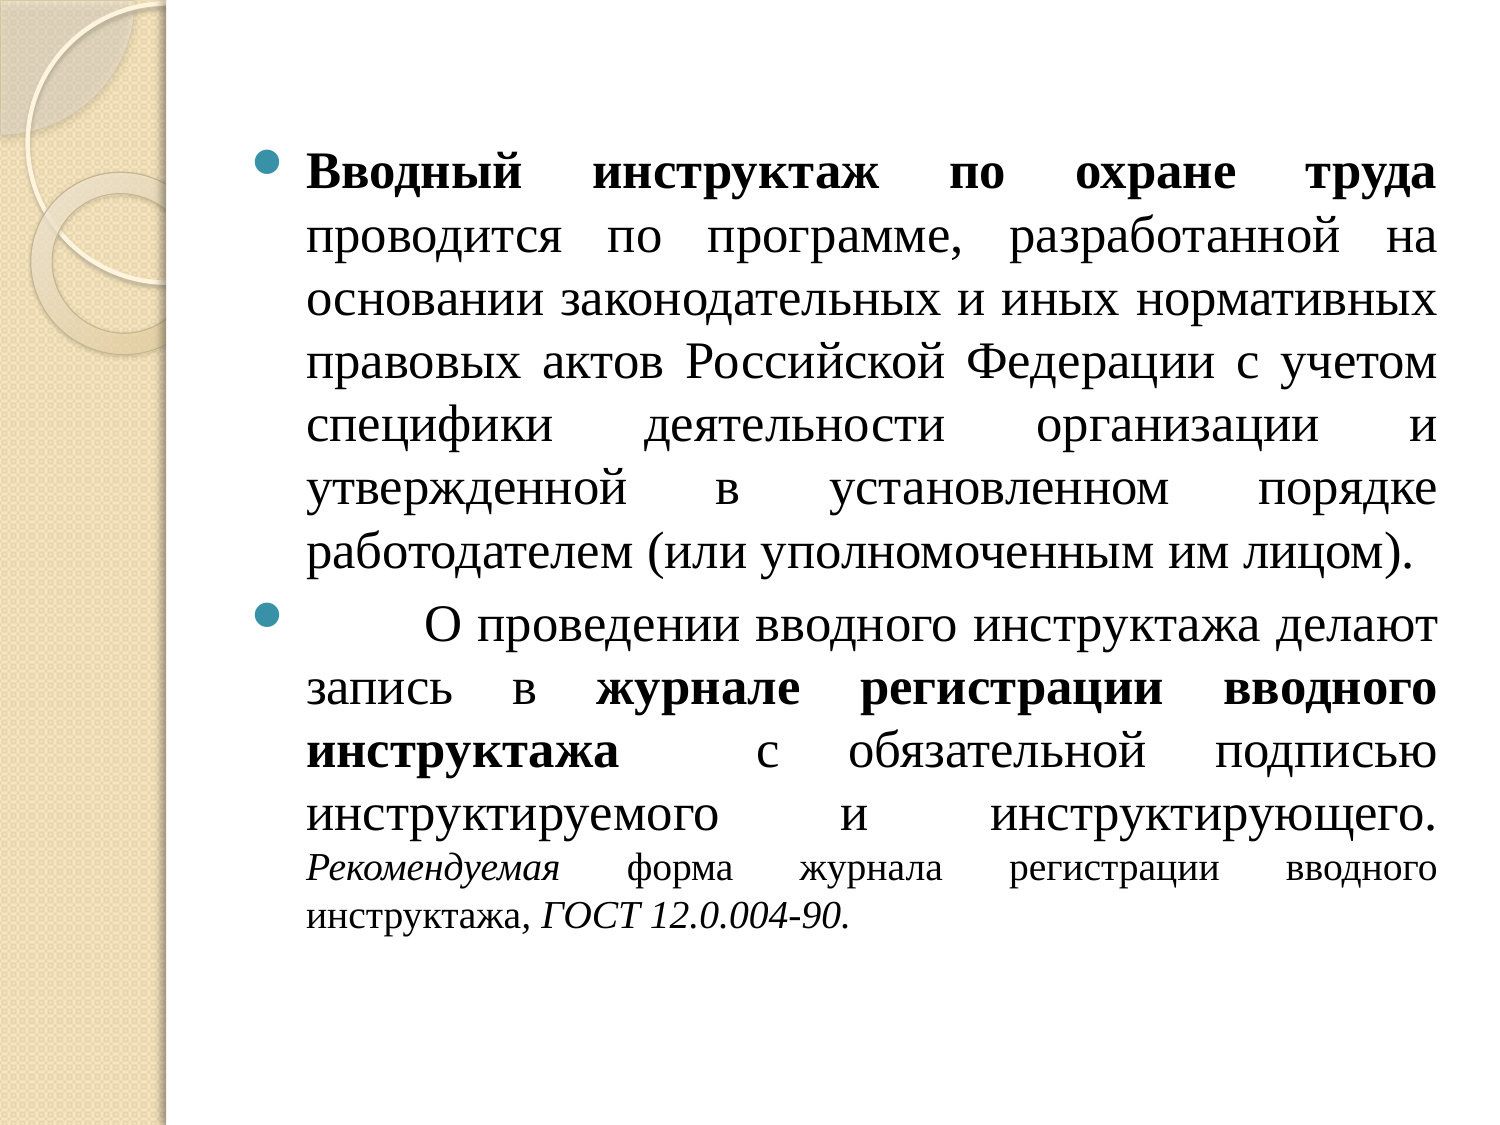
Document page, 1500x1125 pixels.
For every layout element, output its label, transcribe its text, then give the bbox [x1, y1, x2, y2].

list Вводный инструктаж по охране труда проводится по программе, разработанной на основании законодательных и иных нормативных правовых актов Российской Федерации с учетом специфики деятельности организации и утвержденной в установленном порядке работодателем (или уполномоченным им лицом). О проведении вводного инструктажа делают запись в журнале регистрации вводного инструктажа с обязательной подписью инструктируемого и инструктирующего. Рекомендуемая форма журнала регистрации вводного инструктажа, ГОСТ 12.0.004-90. [235, 128, 1454, 1025]
